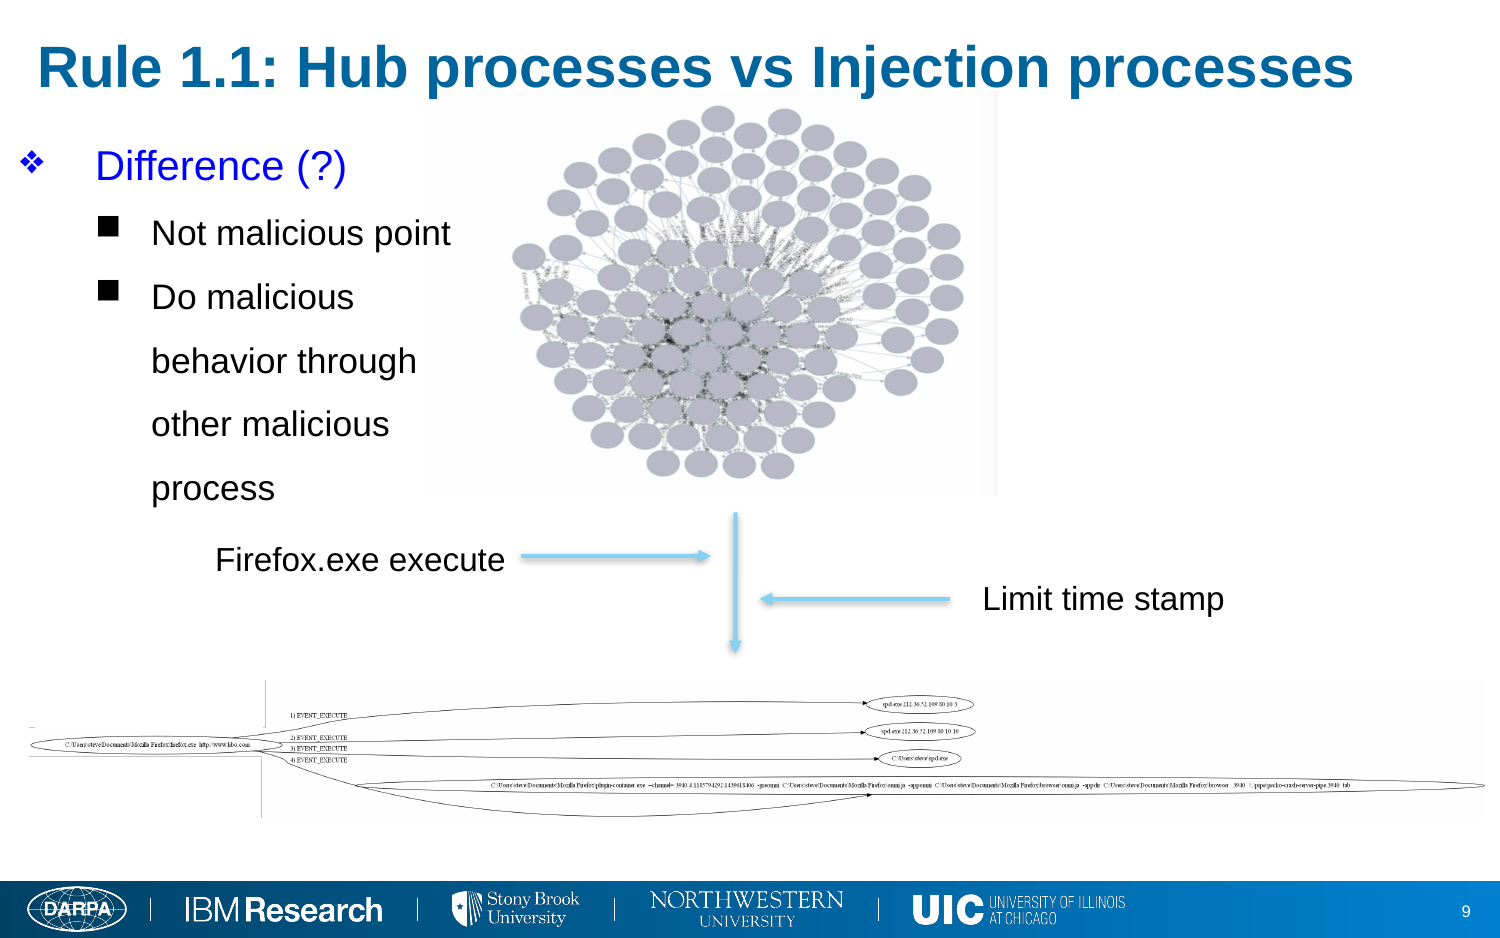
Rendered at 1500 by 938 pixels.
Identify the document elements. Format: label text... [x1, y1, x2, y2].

text_box [759, 592, 950, 606]
title Rule 1.1: Hub processes vs Injection processes [29, 29, 1469, 123]
picture [29, 680, 1487, 818]
text_box Firefox.exe execute [207, 530, 514, 586]
text_box [729, 512, 742, 654]
text_box [520, 549, 712, 563]
picture [913, 894, 1125, 925]
picture [186, 897, 382, 922]
picture [650, 891, 843, 927]
picture [27, 886, 127, 932]
text_box Difference (?) Not malicious point Do malicious behavior through other malicious process [12, 106, 500, 579]
picture [452, 891, 580, 927]
picture [422, 90, 998, 496]
text_box Limit time stamp [974, 569, 1233, 625]
